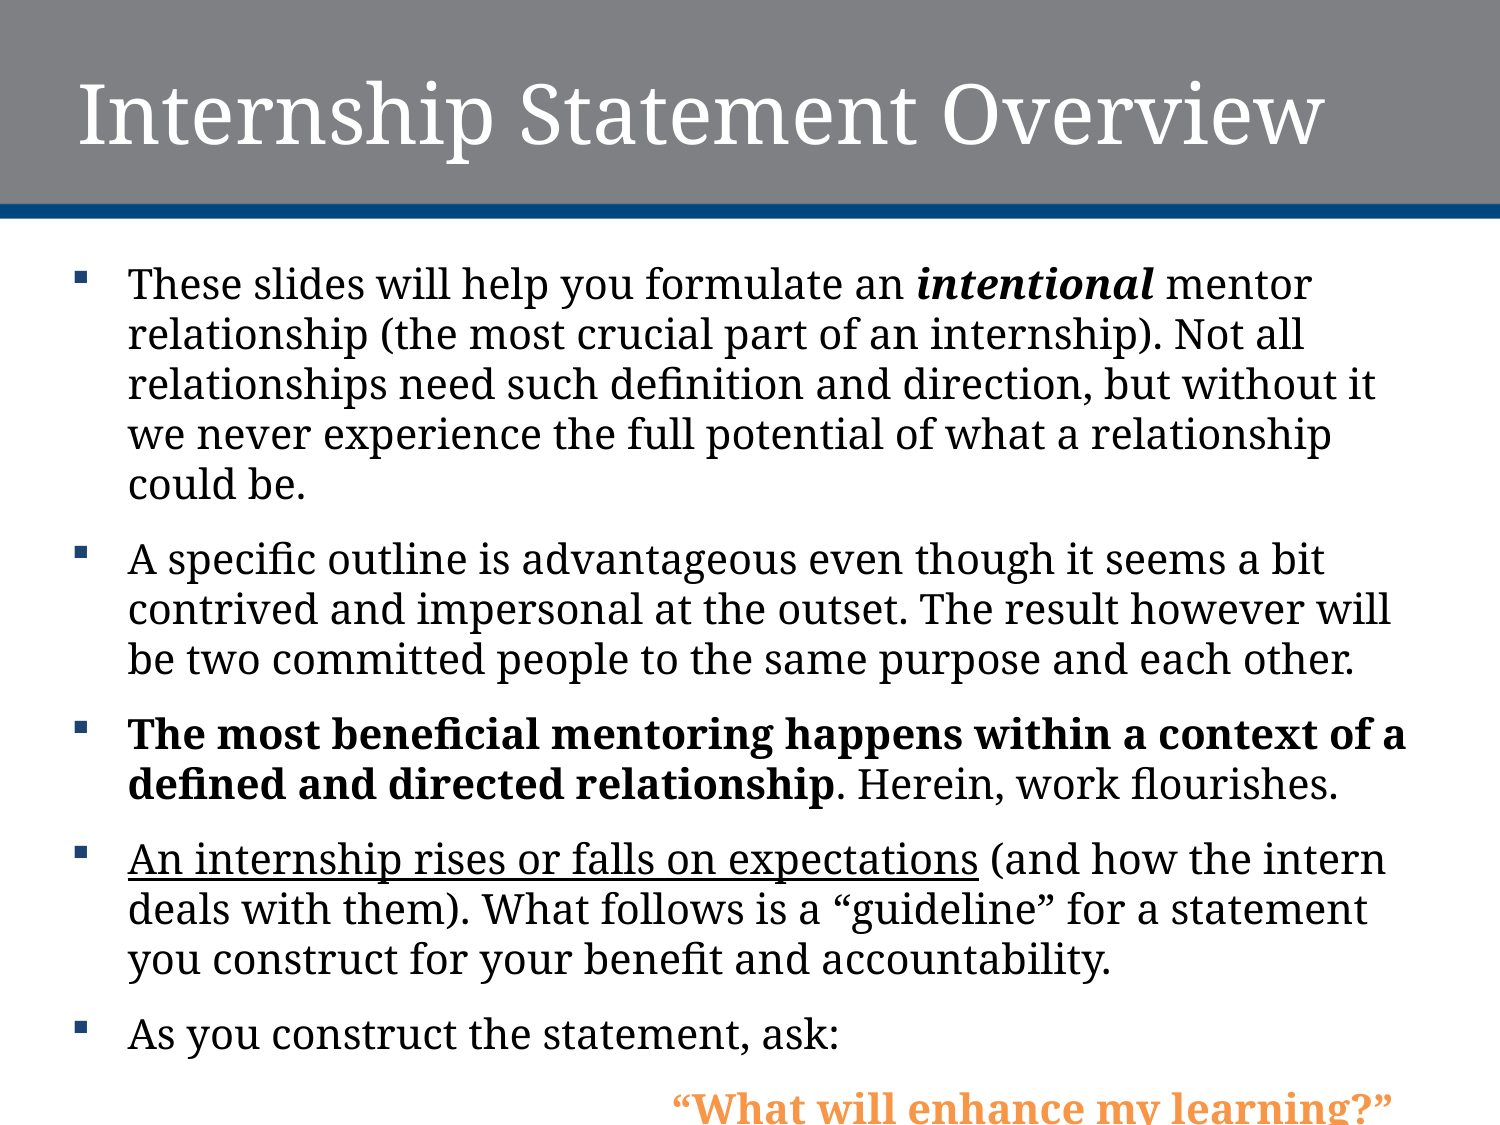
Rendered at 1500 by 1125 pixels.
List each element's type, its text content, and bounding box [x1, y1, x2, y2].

list These slides will help you formulate an intentional mentor relationship (the most crucial part of an internship). Not all relationships need such definition and direction, but without it we never experience the full potential of what a relationship could be. A specific outline is advantageous even though it seems a bit contrived and impersonal at the outset. The result however will be two committed people to the same purpose and each other. The most beneficial mentoring happens within a context of a defined and directed relationship. Herein, work flourishes. An internship rises or falls on expectations (and how the intern deals with them). What follows is a “guideline” for a statement you construct for your benefit and accountability. As you construct the statement, ask: “What will enhance my learning?” [56, 249, 1457, 1088]
picture [0, 0, 1500, 1125]
title Internship Statement Overview [62, 32, 1450, 208]
